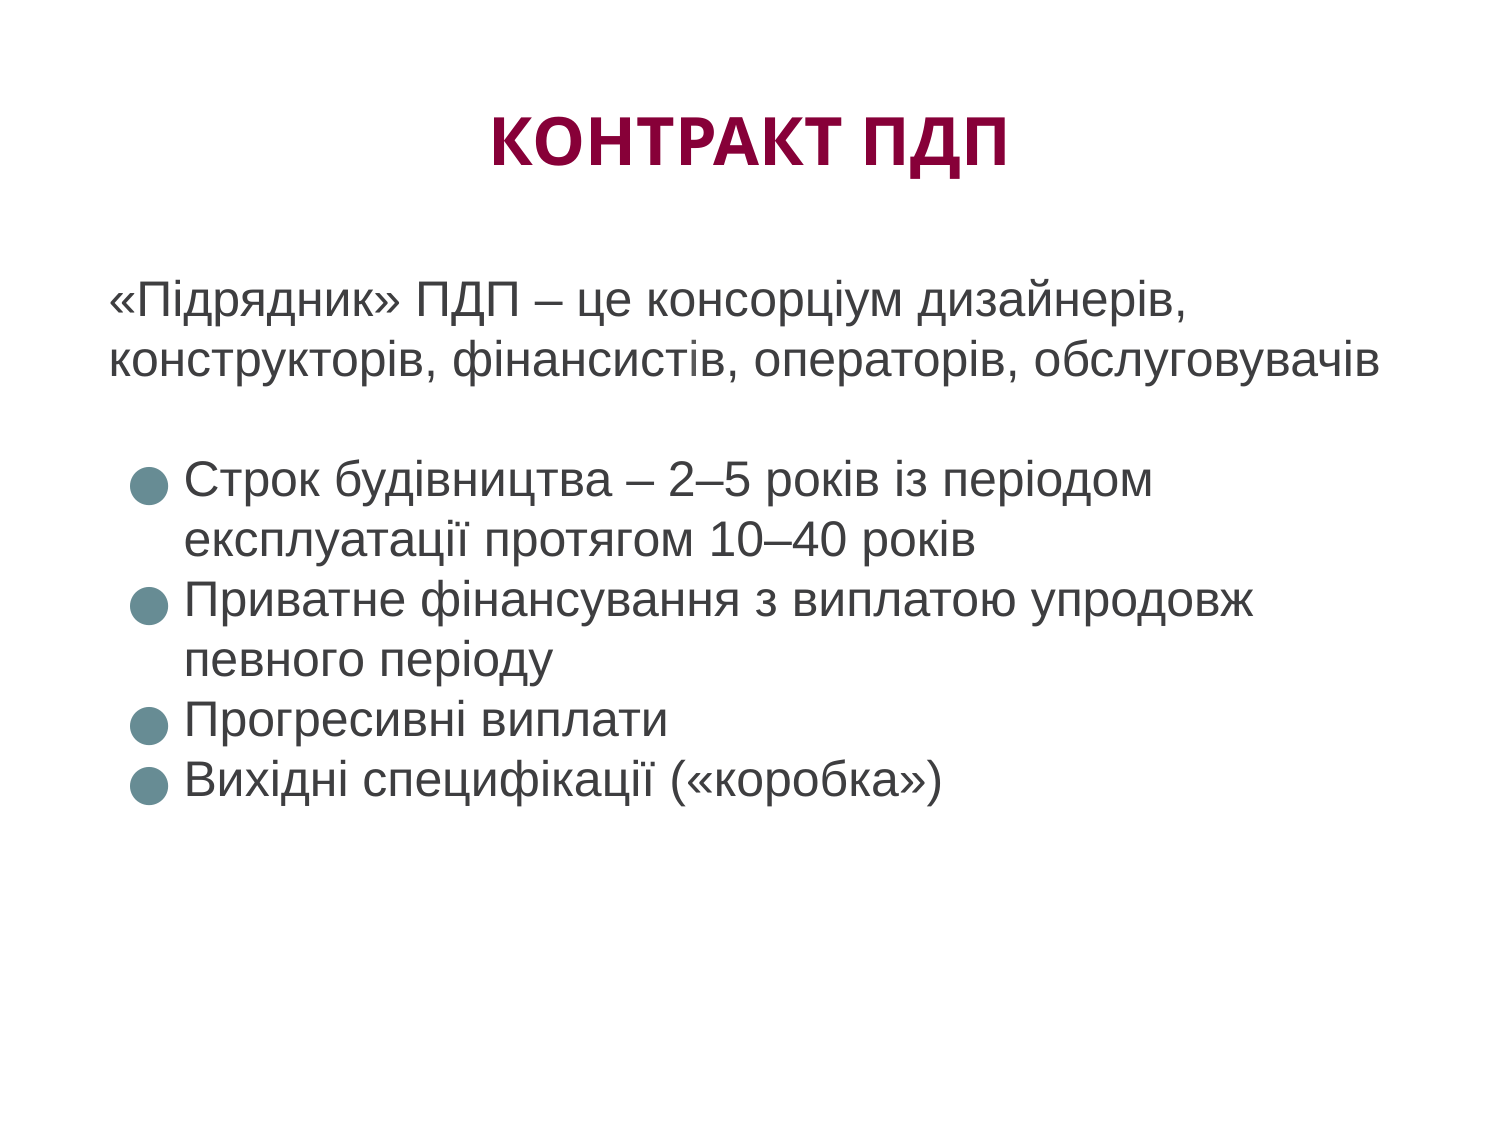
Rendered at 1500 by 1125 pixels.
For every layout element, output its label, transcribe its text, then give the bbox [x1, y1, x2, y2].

title КОНТРАКТ ПДП [75, 45, 1425, 233]
text_box «Підрядник» ПДП – це консорціум дизайнерів, конструкторів, фінансистів, операторів, обслуговувачів Строк будівництва – 2–5 років із періодом експлуатації протягом 10–40 років Приватне фінансування з виплатою упродовж певного періоду Прогресивні виплати Вихідні специфікації («коробка») [102, 260, 1415, 824]
